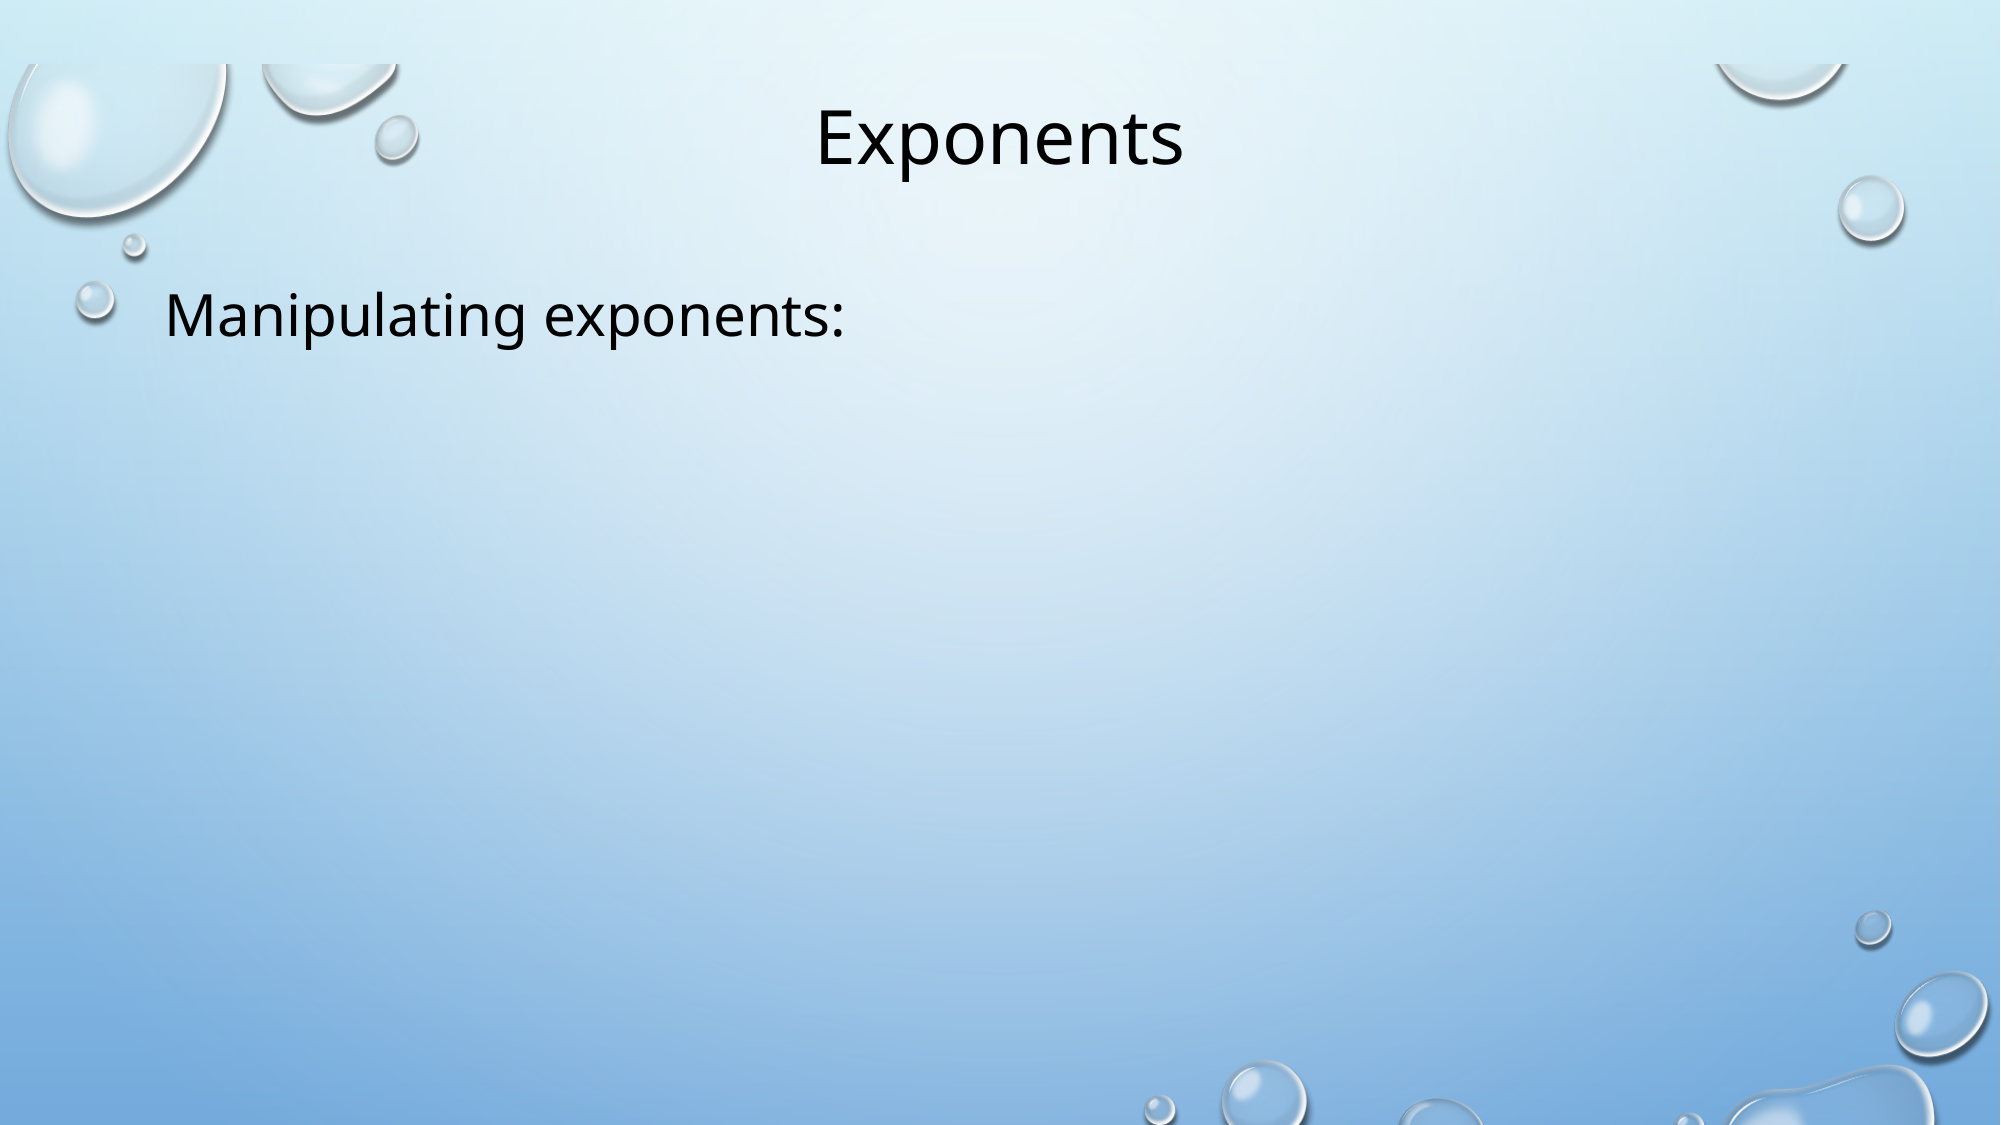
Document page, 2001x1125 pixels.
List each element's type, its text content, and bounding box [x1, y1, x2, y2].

title Exponents [149, 48, 1851, 233]
picture [0, 64, 2000, 1125]
